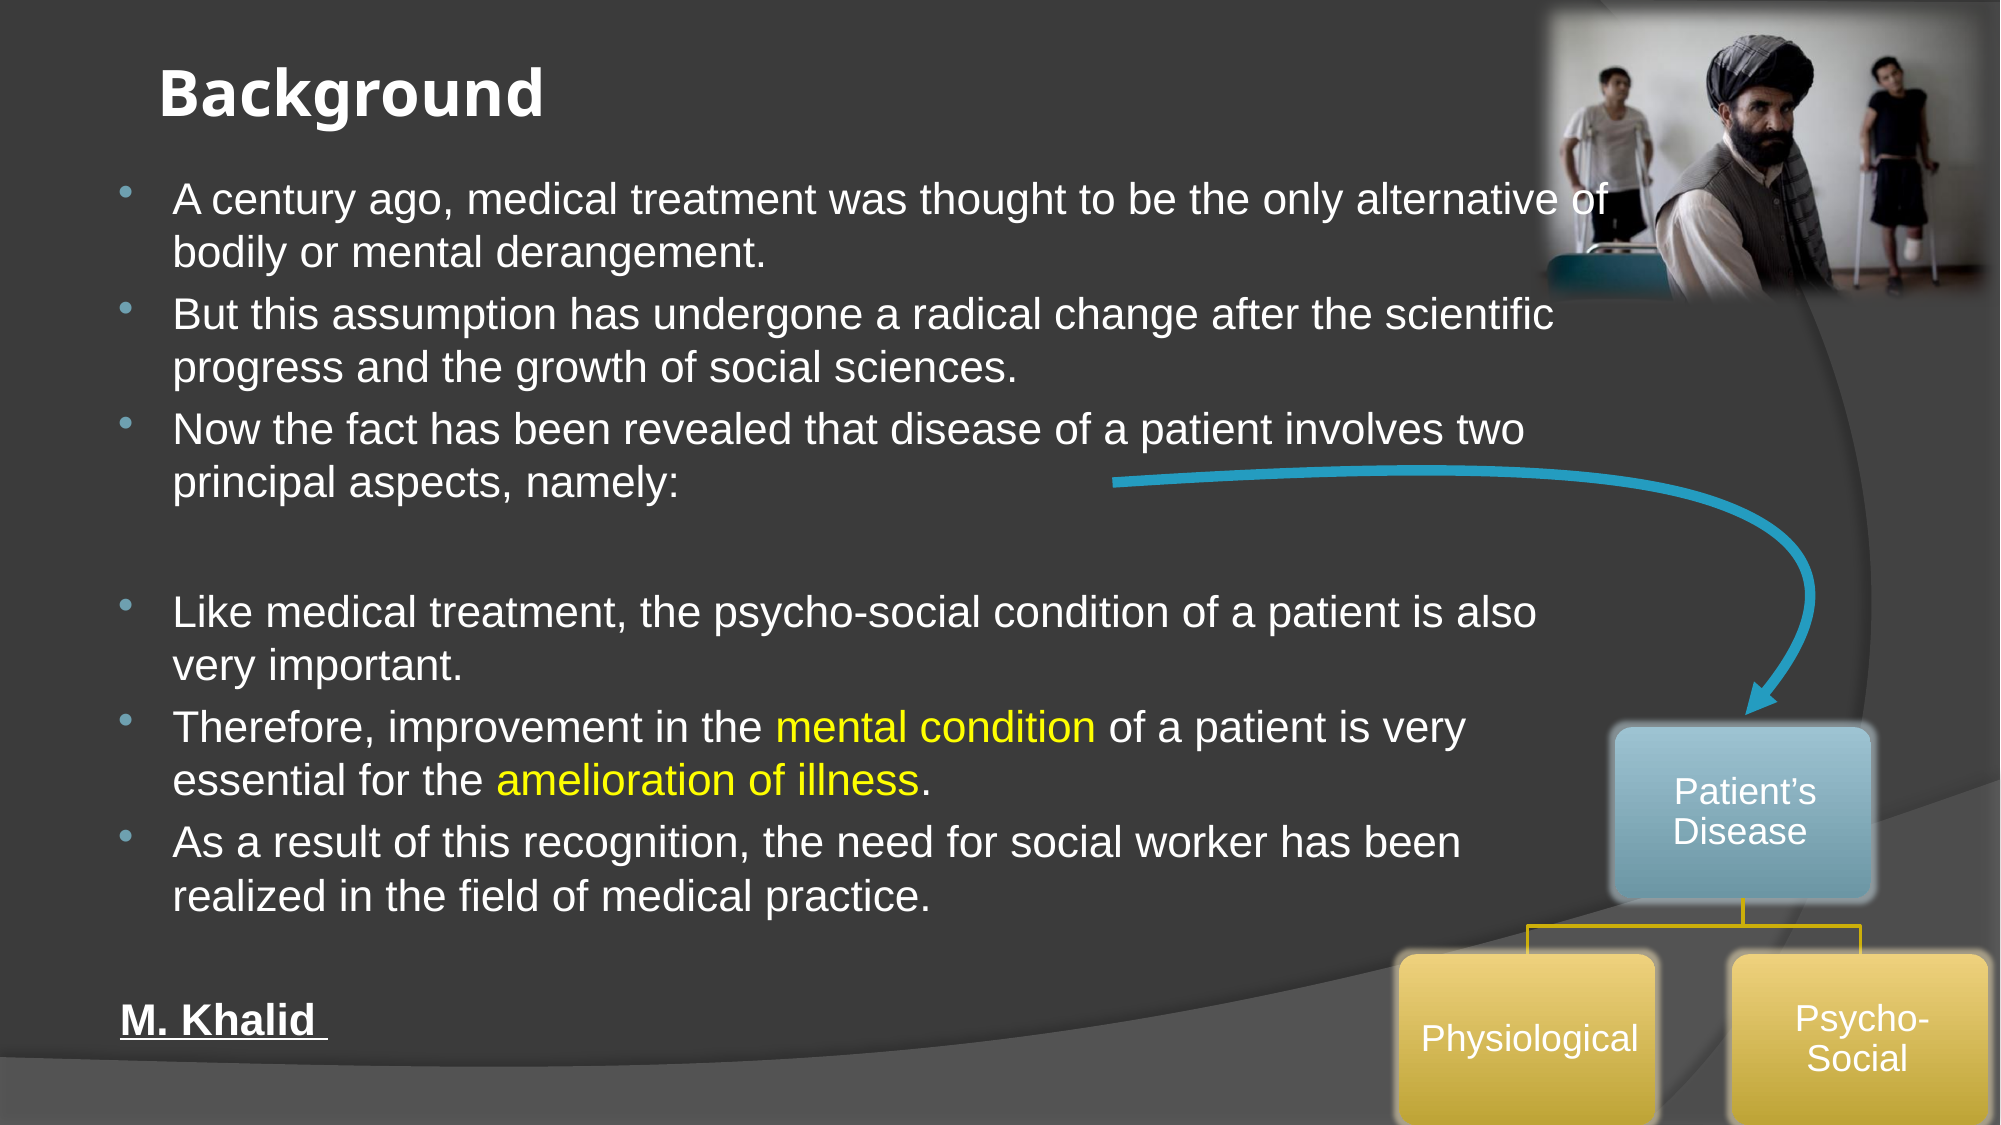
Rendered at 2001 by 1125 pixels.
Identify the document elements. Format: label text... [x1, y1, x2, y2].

picture [1530, 0, 2000, 307]
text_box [1387, 714, 2000, 1125]
text_box [1112, 469, 1810, 704]
title Background [150, 45, 1521, 138]
list A century ago, medical treatment was thought to be the only alternative of bodily or mental derangement. But this assumption has undergone a radical change after the scientific progress and the growth of social sciences. Now the fact has been revealed that disease of a patient involves two principal aspects, namely: Like medical treatment, the psycho-social condition of a patient is also very important. Therefore, improvement in the mental condition of a patient is very essential for the amelioration of illness. As a result of this recognition, the need for social worker has been realized in the field of medical practice. M. Khalid [99, 162, 1625, 1063]
